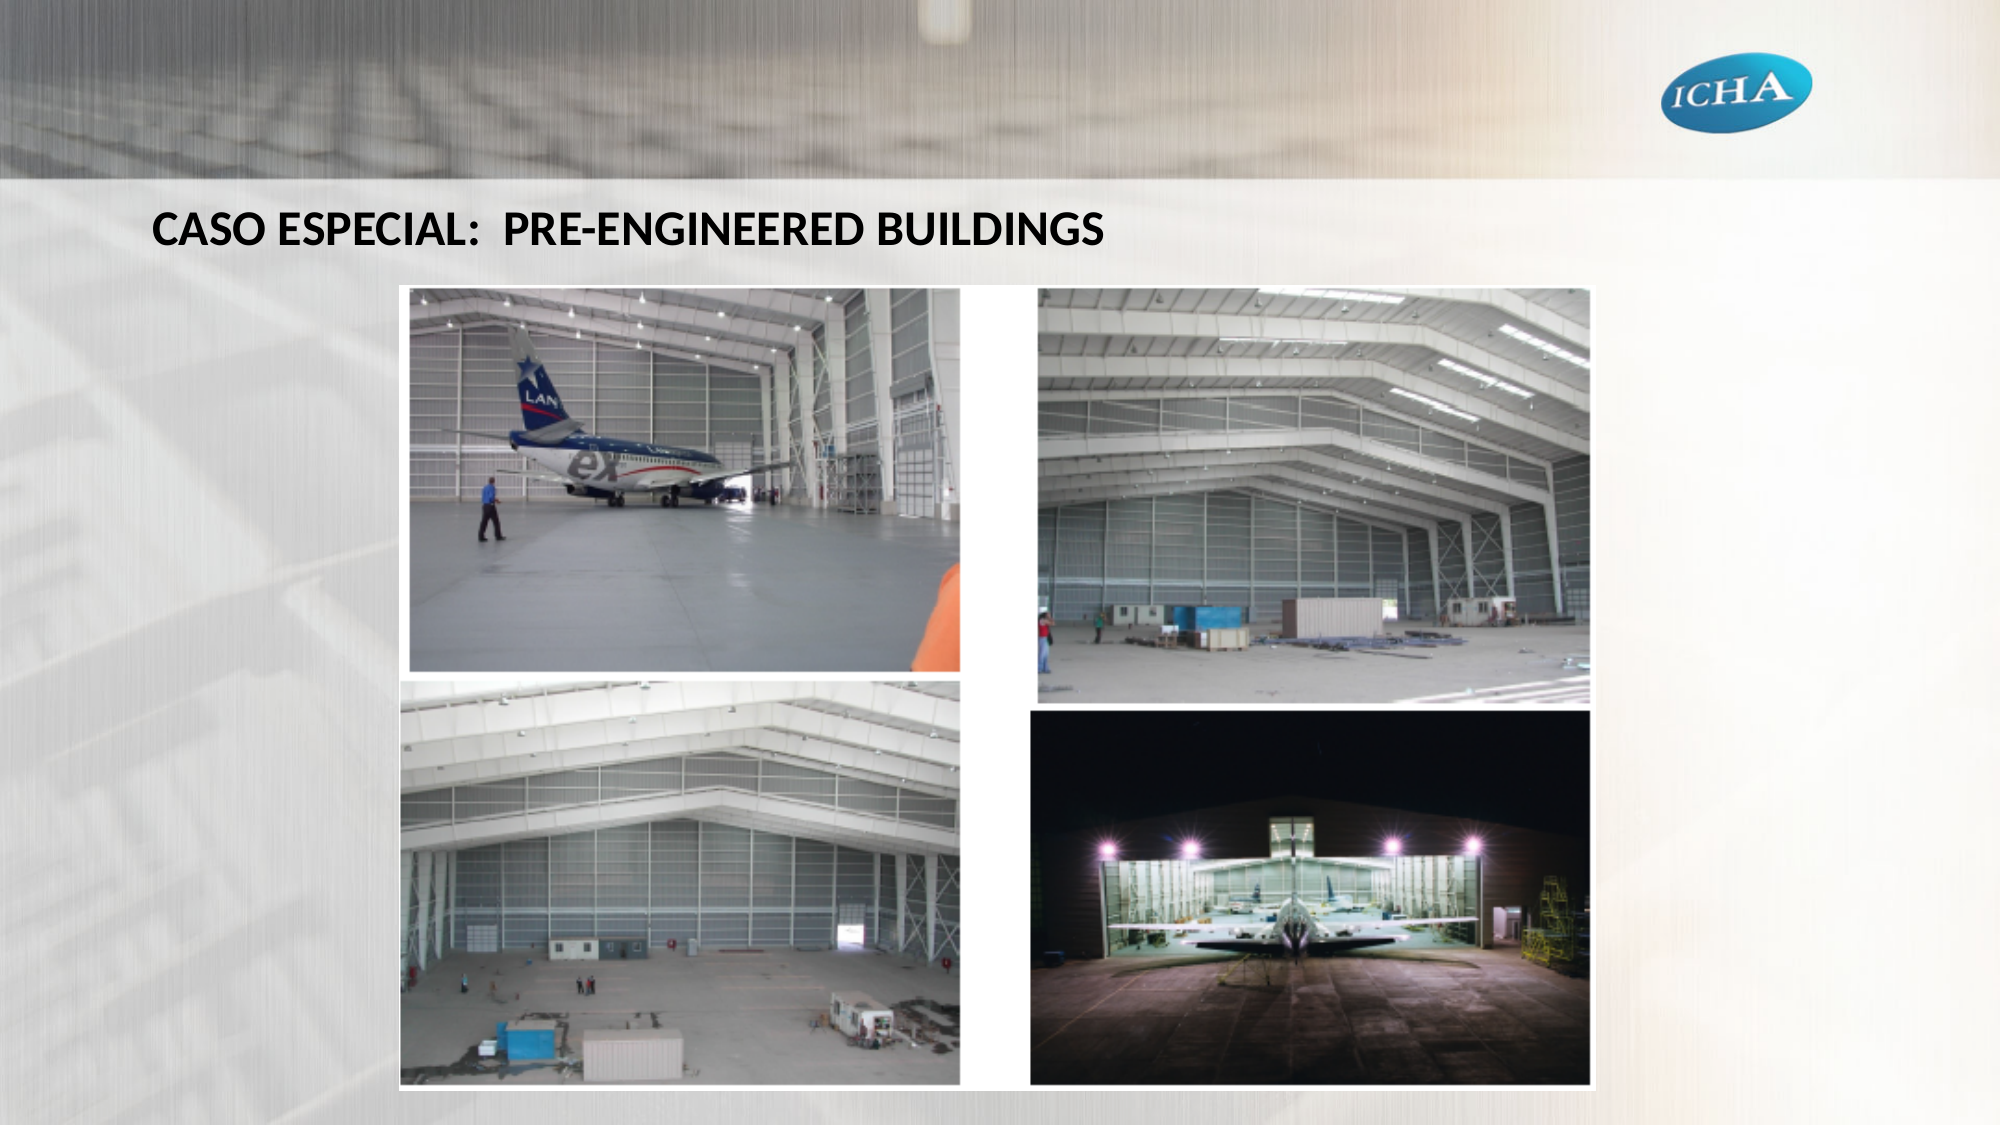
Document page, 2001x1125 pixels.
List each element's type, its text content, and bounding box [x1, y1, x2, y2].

picture [399, 285, 1596, 1091]
text_box CASO ESPECIAL: PRE-ENGINEERED BUILDINGS [137, 179, 1863, 279]
